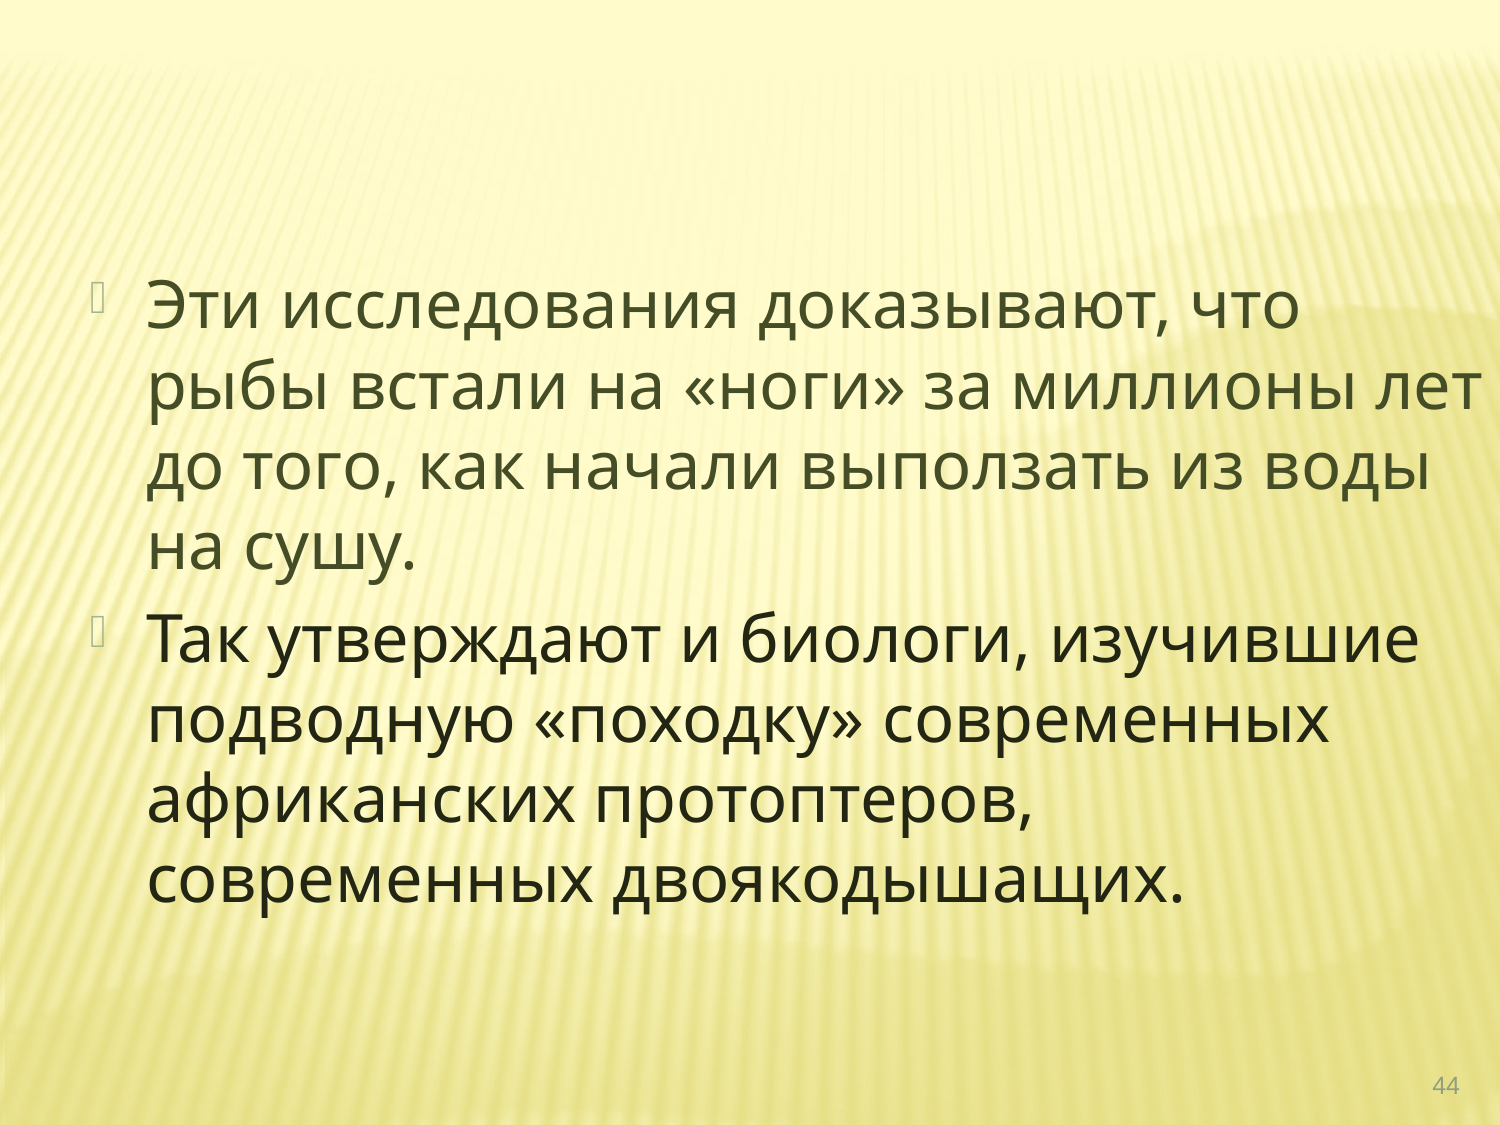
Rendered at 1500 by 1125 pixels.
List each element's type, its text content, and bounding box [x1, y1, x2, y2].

slide_number 44 [1350, 1062, 1475, 1103]
list Эти исследования доказывают, что рыбы встали на «ноги» за миллионы лет до того, как начали выползать из воды на сушу. Так утверждают и биологи, изучившие подводную «походку» современных африканских протоптеров, современных двоякодышащих. [75, 254, 1500, 998]
